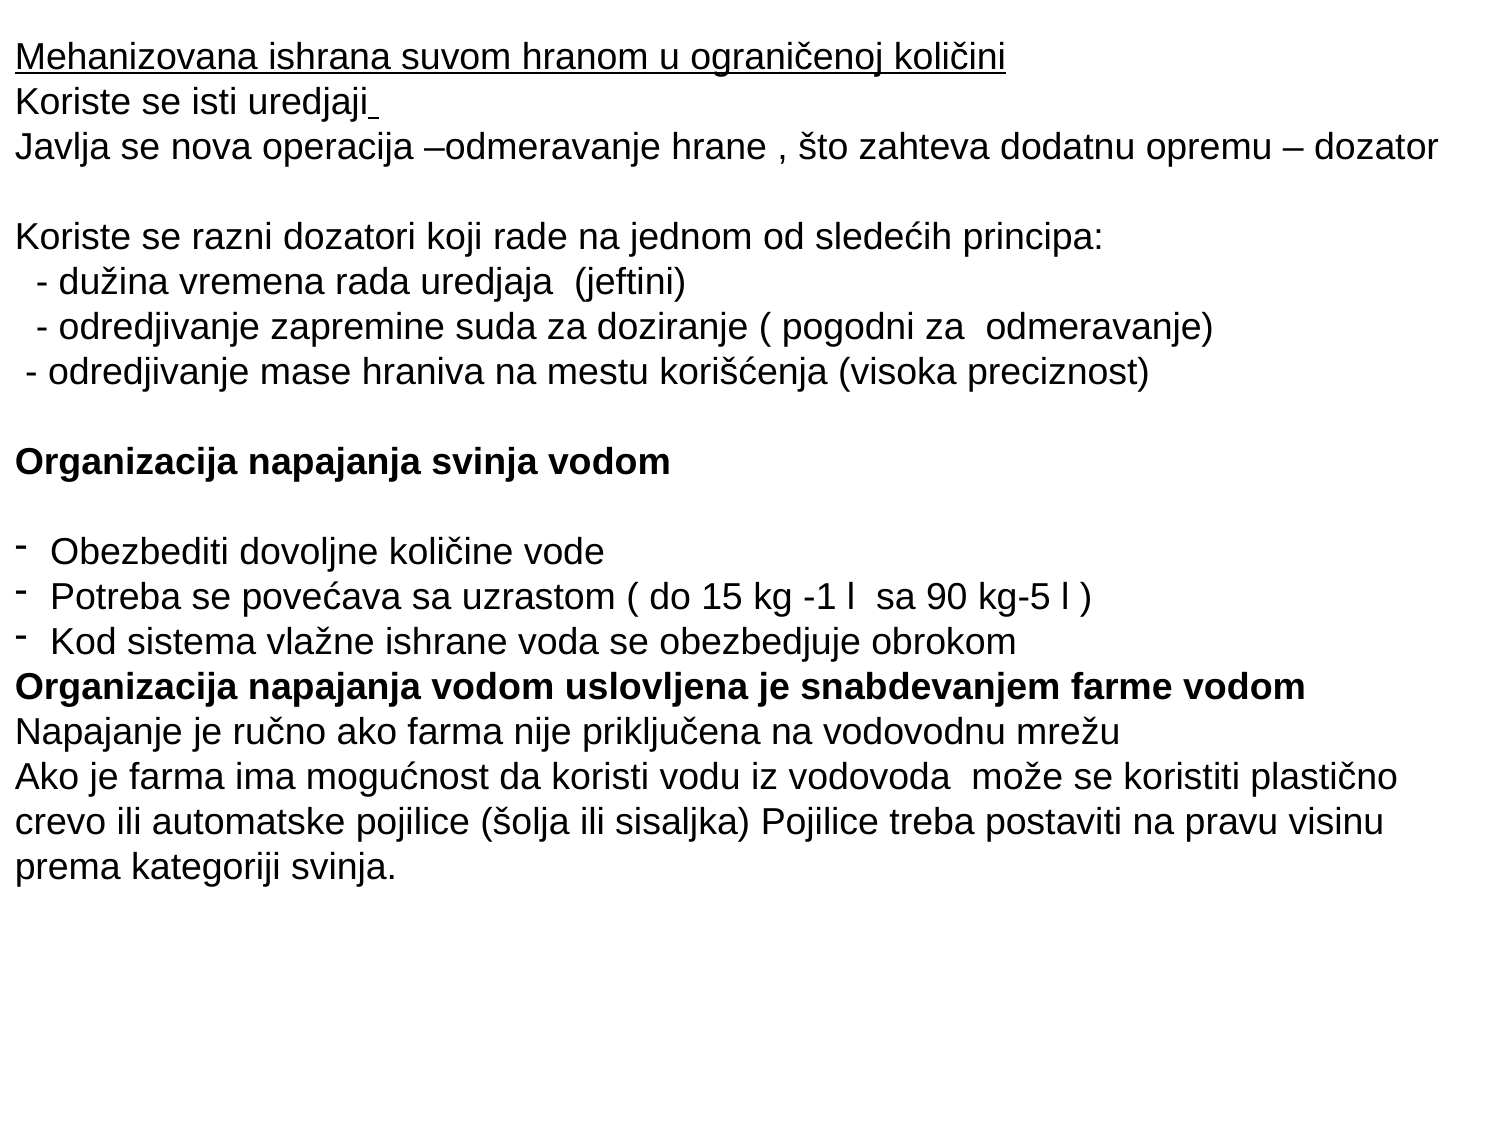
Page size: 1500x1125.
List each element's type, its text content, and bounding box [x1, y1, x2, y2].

text_box Mehanizovana ishrana suvom hranom u ograničenoj količini Koriste se isti uredjaji Javlja se nova operacija –odmeravanje hrane , što zahteva dodatnu opremu – dozator Koriste se razni dozatori koji rade na jednom od sledećih principa: - dužina vremena rada uredjaja (jeftini) - odredjivanje zapremine suda za doziranje ( pogodni za odmeravanje) - odredjivanje mase hraniva na mestu korišćenja (visoka preciznost) Organizacija napajanja svinja vodom Obezbediti dovoljne količine vode Potreba se povećava sa uzrastom ( do 15 kg -1 l sa 90 kg-5 l ) Kod sistema vlažne ishrane voda se obezbedjuje obrokom Organizacija napajanja vodom uslovljena je snabdevanjem farme vodom Napajanje je ručno ako farma nije priključena na vodovodnu mrežu Ako je farma ima mogućnost da koristi vodu iz vodovoda može se koristiti plastično crevo ili automatske pojilice (šolja ili sisaljka) Pojilice treba postaviti na pravu visinu prema kategoriji svinja. [0, 24, 1475, 985]
